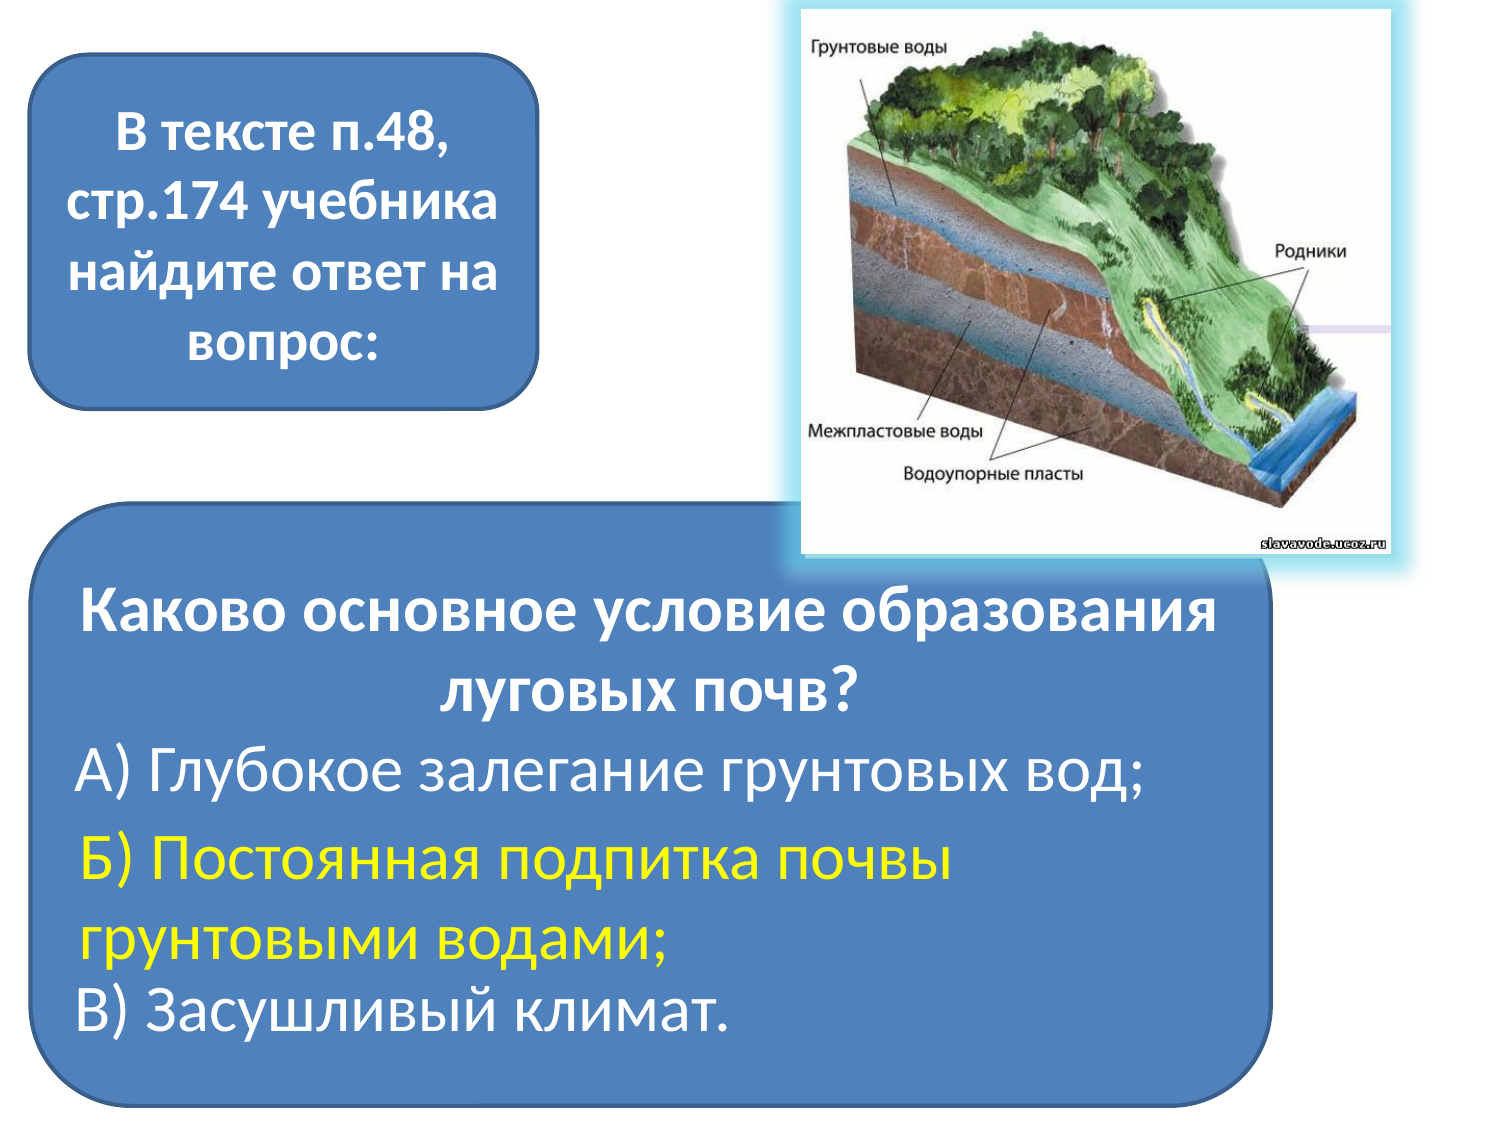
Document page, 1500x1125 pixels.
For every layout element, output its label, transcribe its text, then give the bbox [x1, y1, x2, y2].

picture [800, 8, 1391, 554]
text_box Б) Постоянная подпитка почвы грунтовыми водами; [63, 820, 976, 966]
text_box В тексте п.48, стр.174 учебника найдите ответ на вопрос: [27, 52, 540, 412]
text_box Каково основное условие образования луговых почв? А) Глубокое залегание грунтовых вод; Б) Постоянная подпитка почвы грунтовыми водами; В) Засушливый климат. [28, 501, 1273, 1108]
